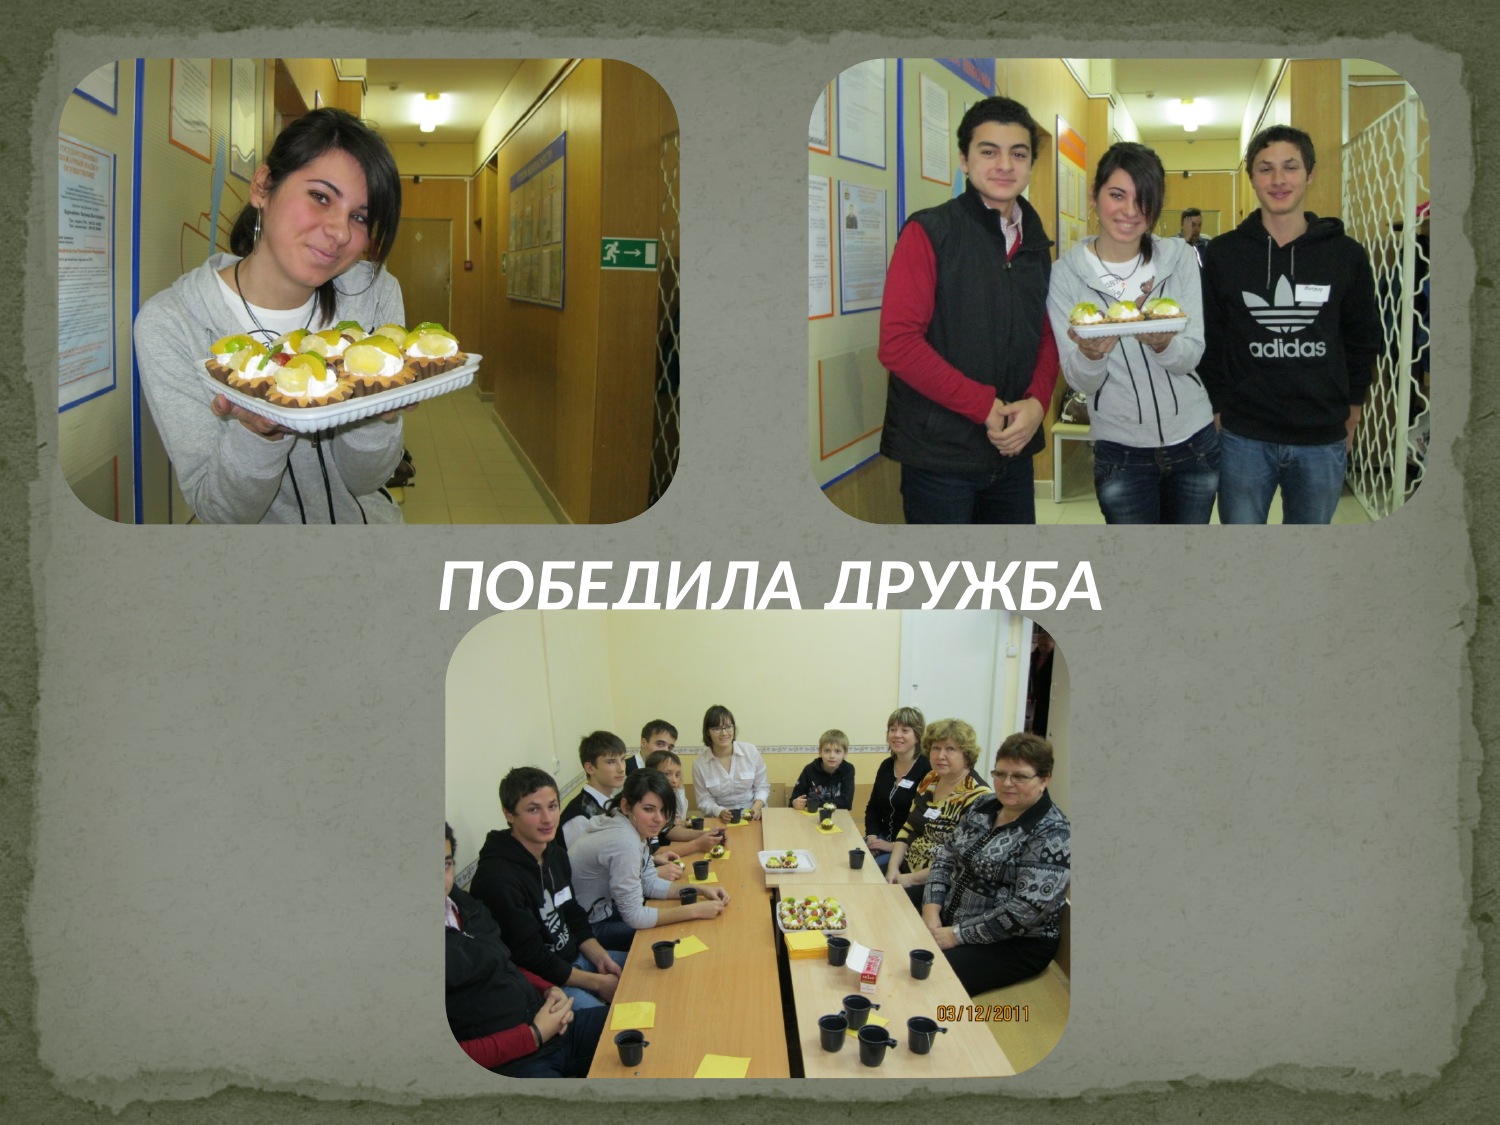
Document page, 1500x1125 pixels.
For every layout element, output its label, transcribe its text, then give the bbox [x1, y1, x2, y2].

picture [58, 58, 680, 525]
text_box ПОБЕДИЛА ДРУЖБА [421, 527, 1196, 633]
picture [445, 609, 1071, 1079]
picture [808, 58, 1430, 525]
